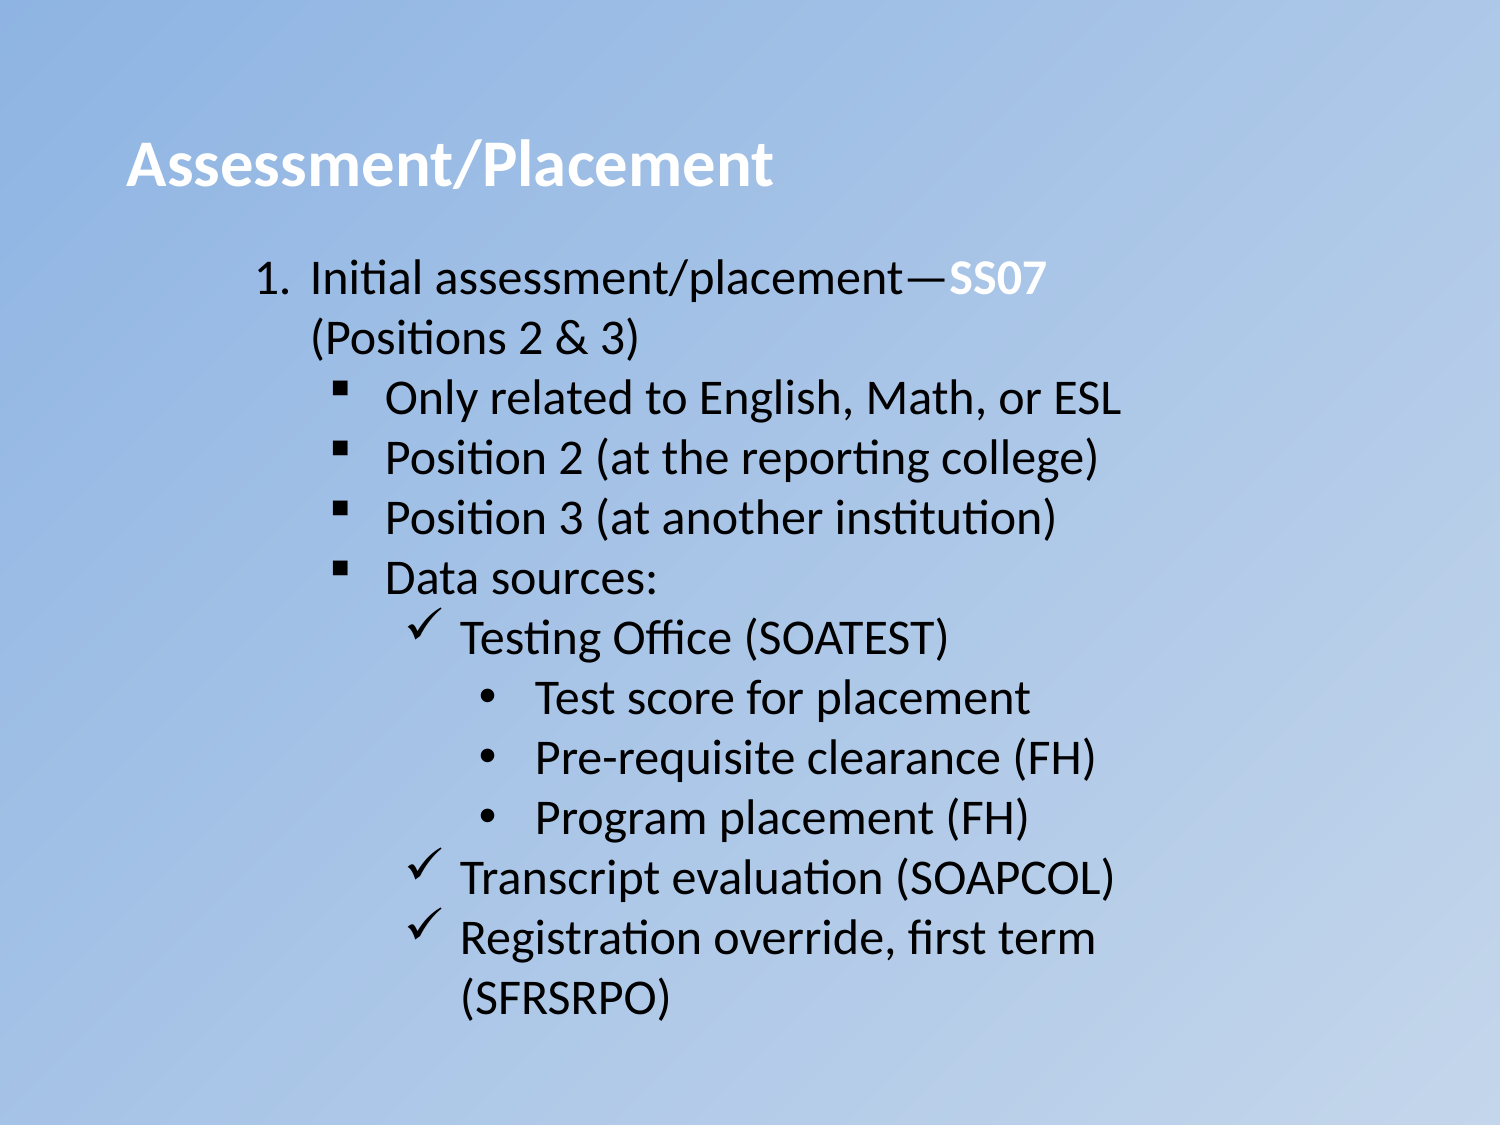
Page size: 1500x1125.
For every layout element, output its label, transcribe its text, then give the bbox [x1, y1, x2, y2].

text_box Initial assessment/placement—SS07 (Positions 2 & 3) Only related to English, Math, or ESL Position 2 (at the reporting college) Position 3 (at another institution) Data sources: Testing Office (SOATEST) Test score for placement Pre-requisite clearance (FH) Program placement (FH) Transcript evaluation (SOAPCOL) Registration override, first term (SFRSRPO) [163, 237, 1252, 1093]
text_box Assessment/Placement [111, 112, 1388, 208]
